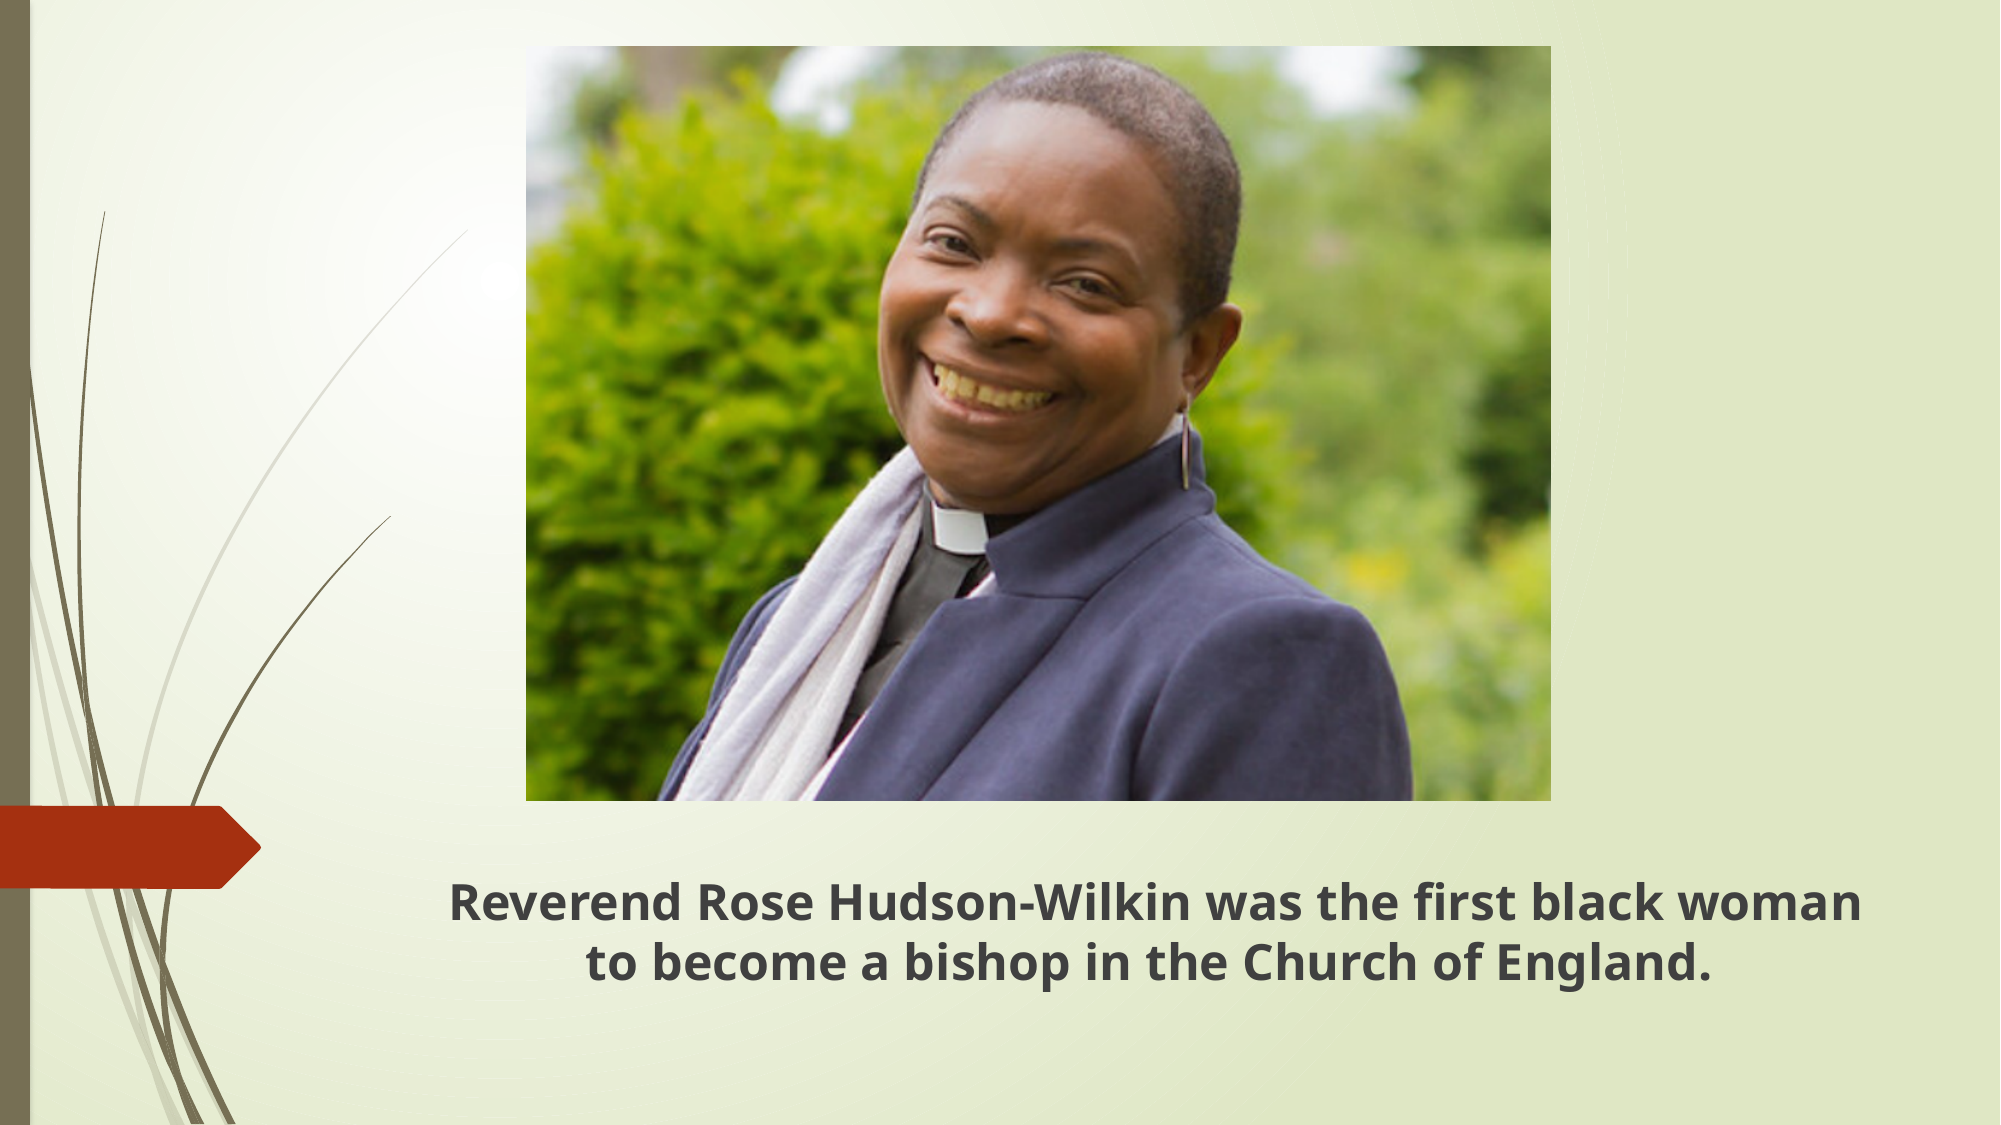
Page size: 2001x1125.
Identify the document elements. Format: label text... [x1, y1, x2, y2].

list Reverend Rose Hudson-Wilkin was the first black woman to become a bishop in the Church of England. [424, 862, 1888, 996]
picture [525, 46, 1551, 801]
